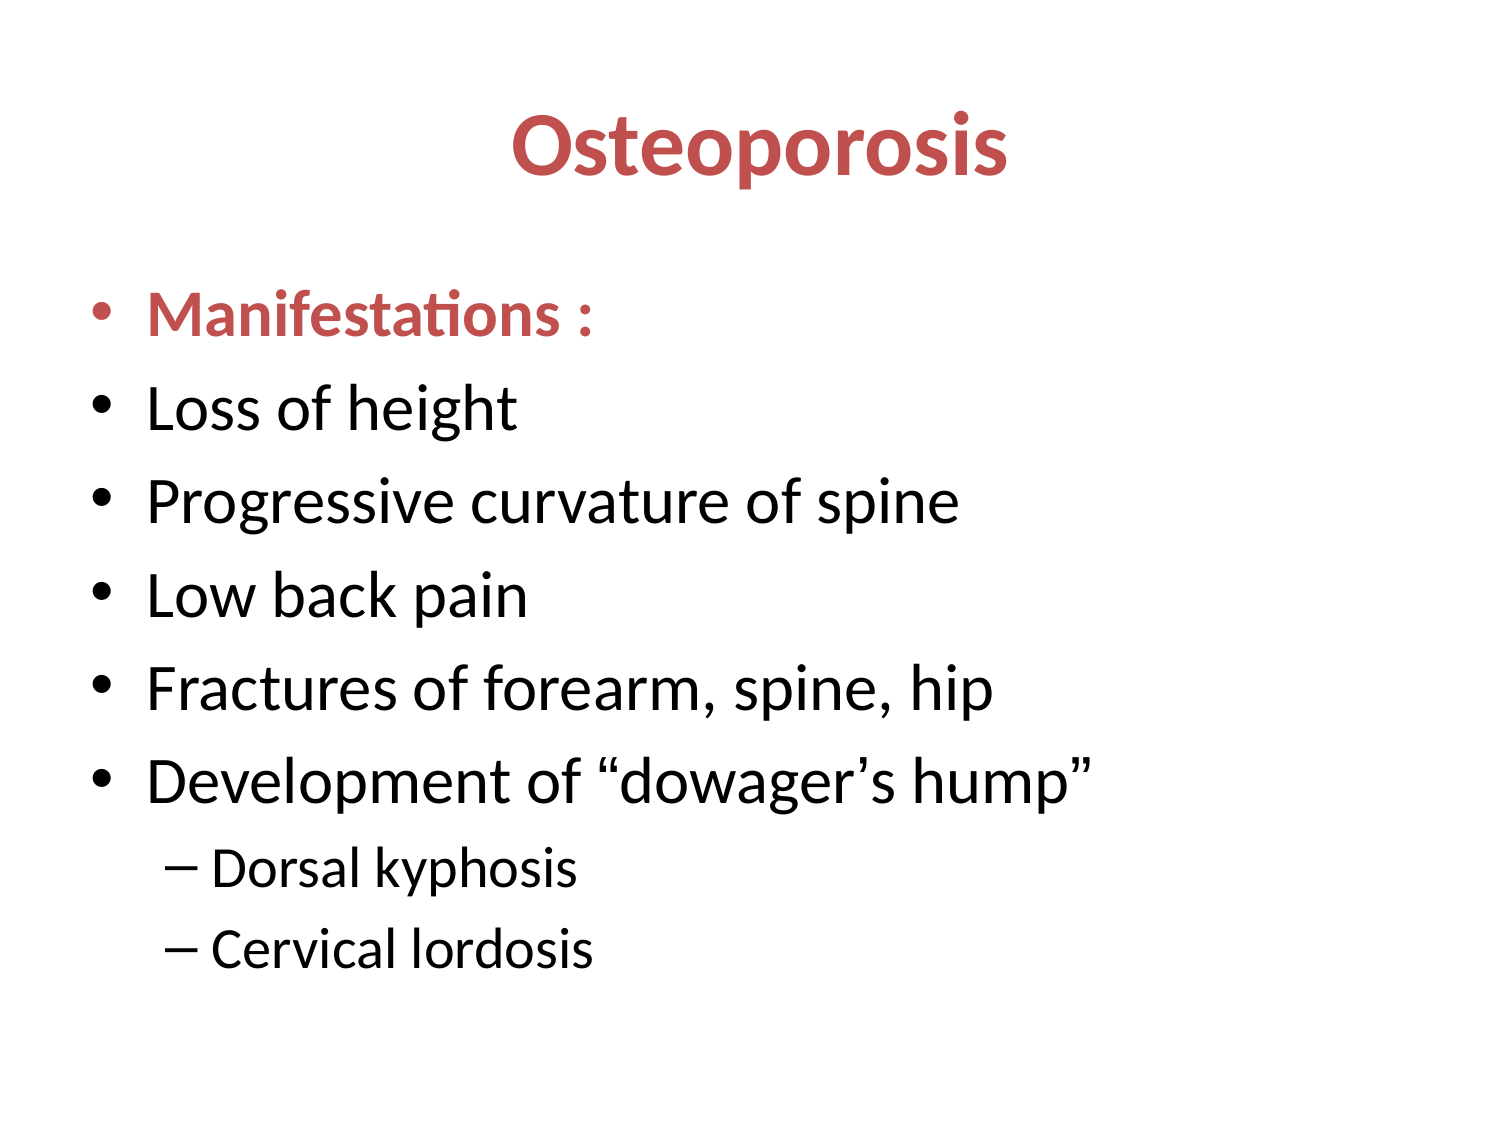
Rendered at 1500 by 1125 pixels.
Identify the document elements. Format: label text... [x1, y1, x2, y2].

list Manifestations : Loss of height Progressive curvature of spine Low back pain Fractures of forearm, spine, hip Development of “dowager’s hump” Dorsal kyphosis Cervical lordosis [75, 262, 1425, 1005]
title Osteoporosis [75, 45, 1425, 233]
